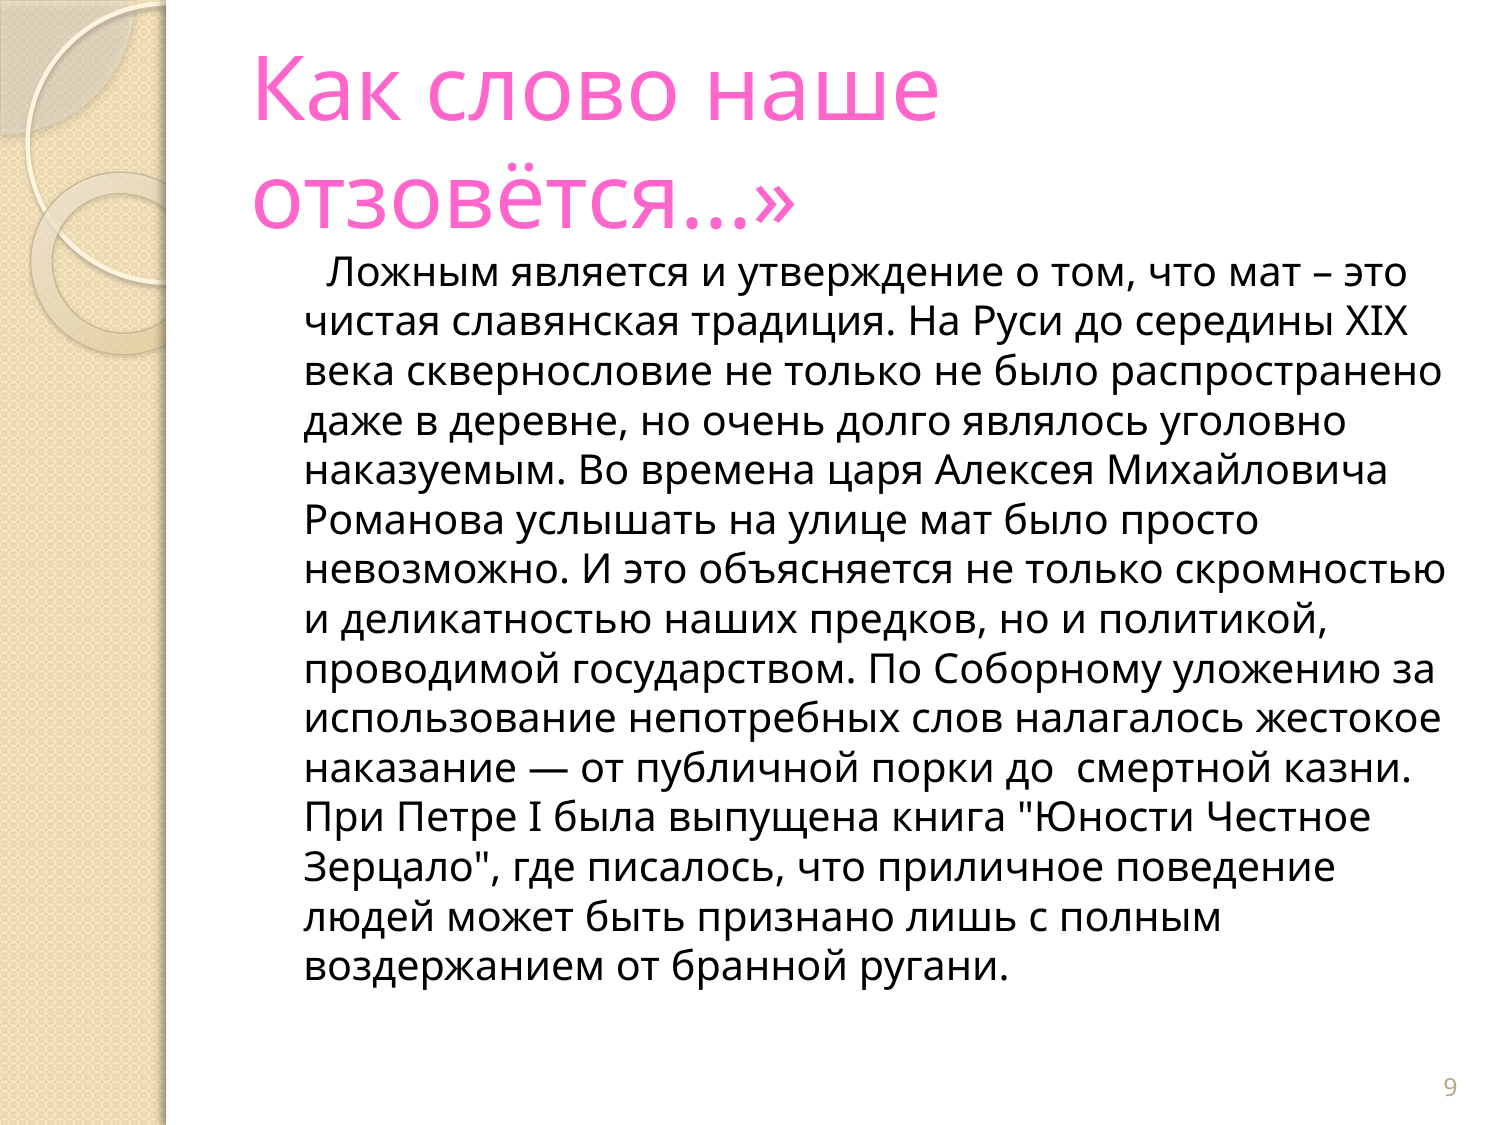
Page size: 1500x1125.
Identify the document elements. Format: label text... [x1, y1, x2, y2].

title Как слово наше отзовётся...» [235, 45, 1466, 233]
slide_number 9 [1413, 1034, 1488, 1113]
list Ложным является и утверждение о том, что мат – это чистая славянская традиция. На Руси до середины ХIХ века сквернословие не только не было распространено даже в деревне, но очень долго являлось уголовно наказуемым. Во времена царя Алексея Михайловича Романова услышать на улице мат было просто невозможно. И это объясняется не только скромностью и деликатностью наших предков, но и политикой, проводимой государством. По Соборному уложению за использование непотребных слов налагалось жестокое наказание — от публичной порки до смертной казни. При Петре I была выпущена книга "Юности Честное Зерцало", где писалось, что приличное поведение людей может быть признано лишь с полным воздержанием от бранной ругани. [235, 237, 1466, 1025]
